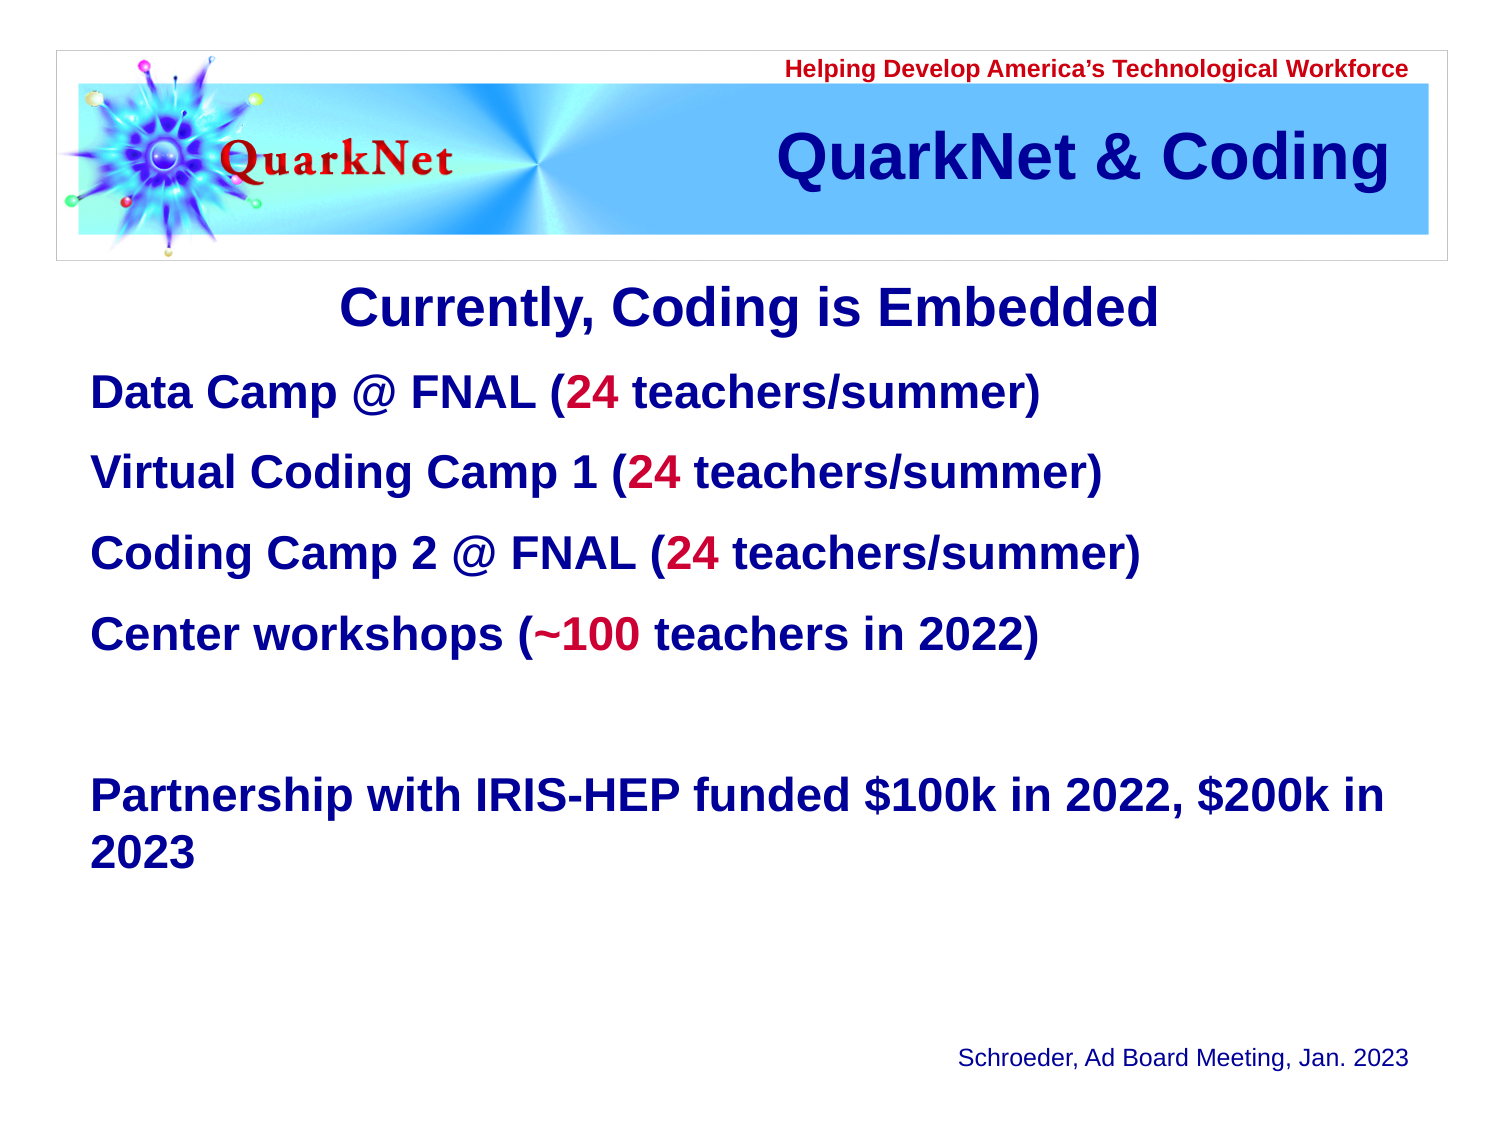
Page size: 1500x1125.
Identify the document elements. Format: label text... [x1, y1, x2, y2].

list Currently, Coding is Embedded Data Camp @ FNAL (24 teachers/summer) Virtual Coding Camp 1 (24 teachers/summer) Coding Camp 2 @ FNAL (24 teachers/summer) Center workshops (~100 teachers in 2022) Partnership with IRIS-HEP funded $100k in 2022, $200k in 2023 [75, 263, 1425, 886]
picture [56, 50, 1448, 261]
title QuarkNet & Coding [458, 97, 1425, 209]
